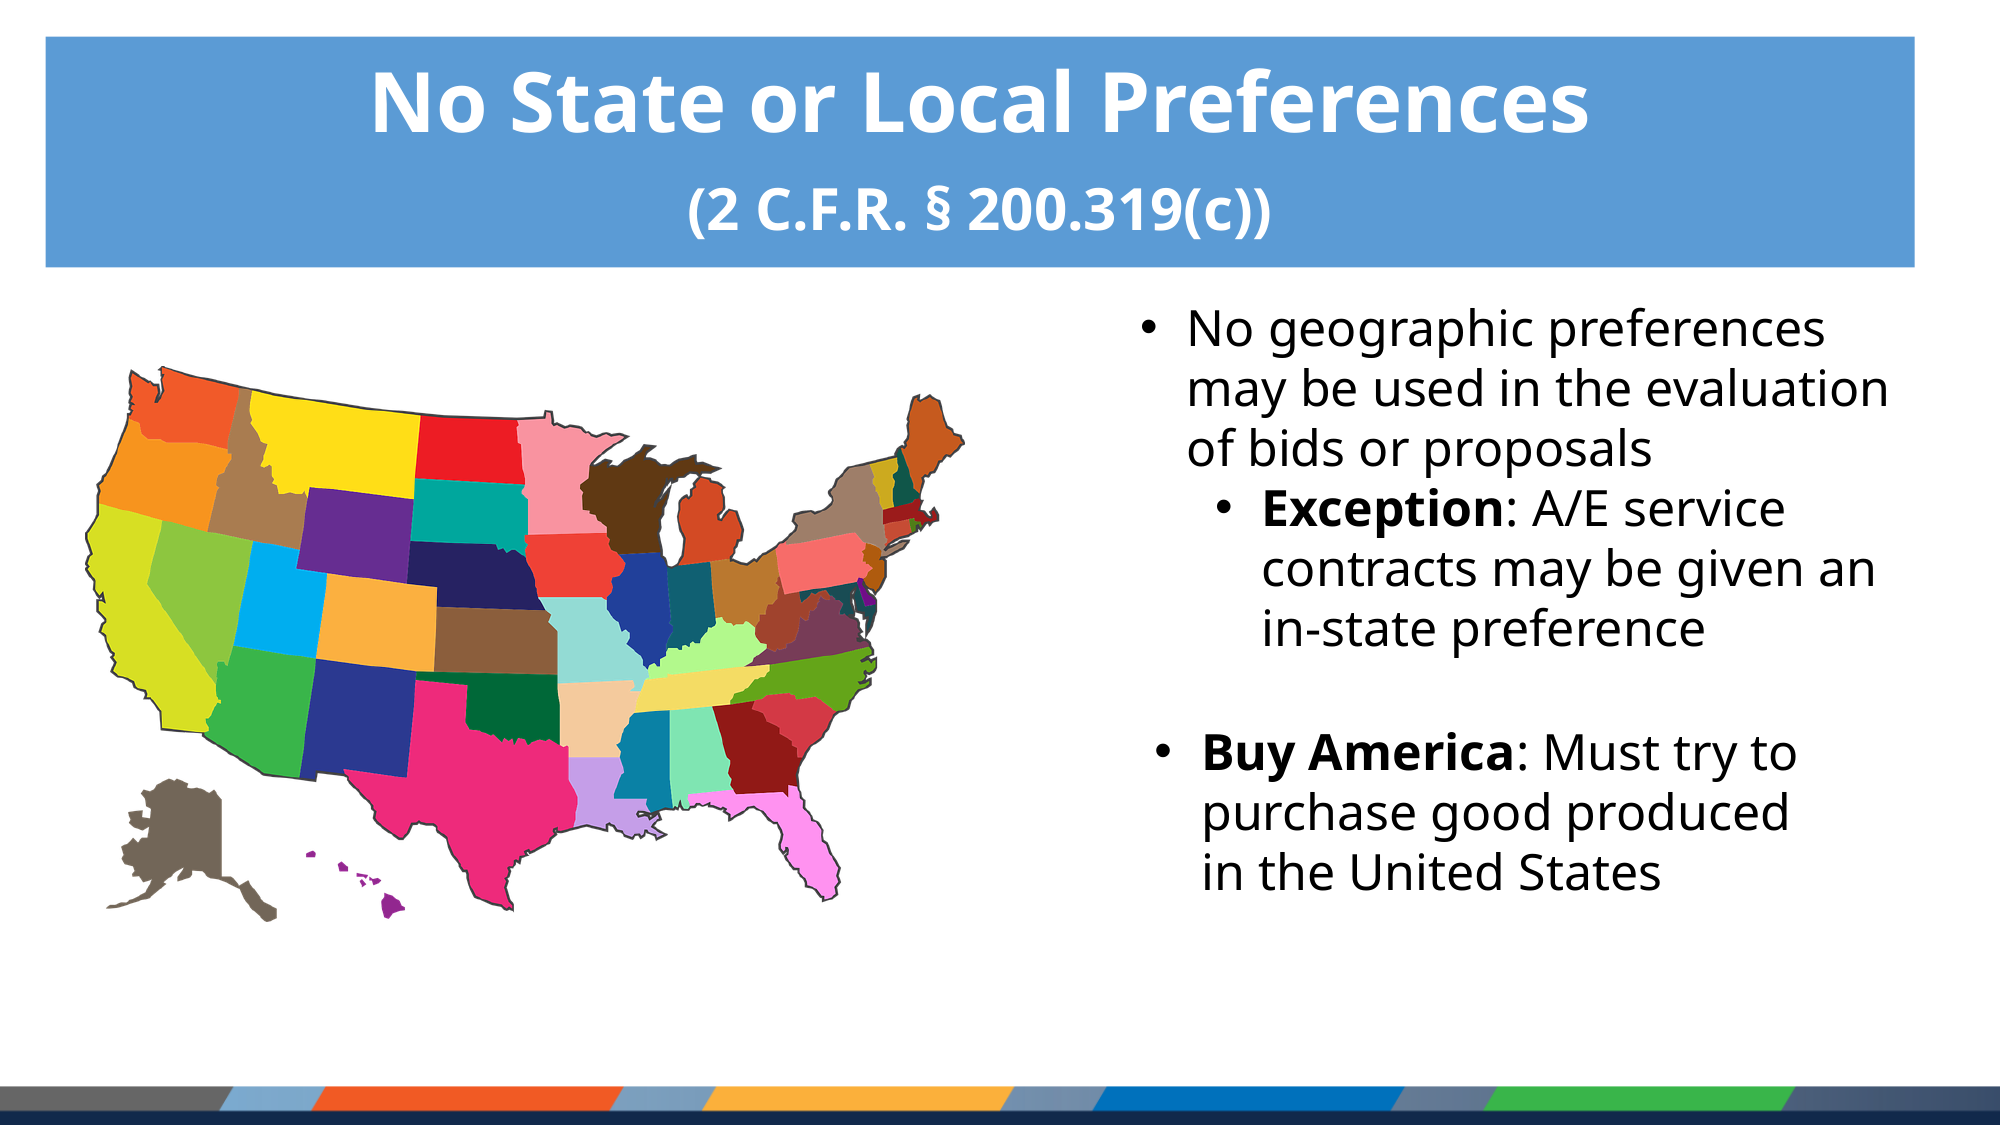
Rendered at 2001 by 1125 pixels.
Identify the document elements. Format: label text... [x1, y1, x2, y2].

text_box No State or Local Preferences (2 C.F.R. § 200.319(c)) [45, 36, 1915, 268]
picture [0, 0, 2000, 1125]
text_box No geographic preferences may be used in the evaluation of bids or proposals Exception: A/E service contracts may be given an in-state preference [1125, 288, 1915, 709]
text_box Buy America: Must try to purchase good produced in the United States [1139, 713, 1839, 908]
